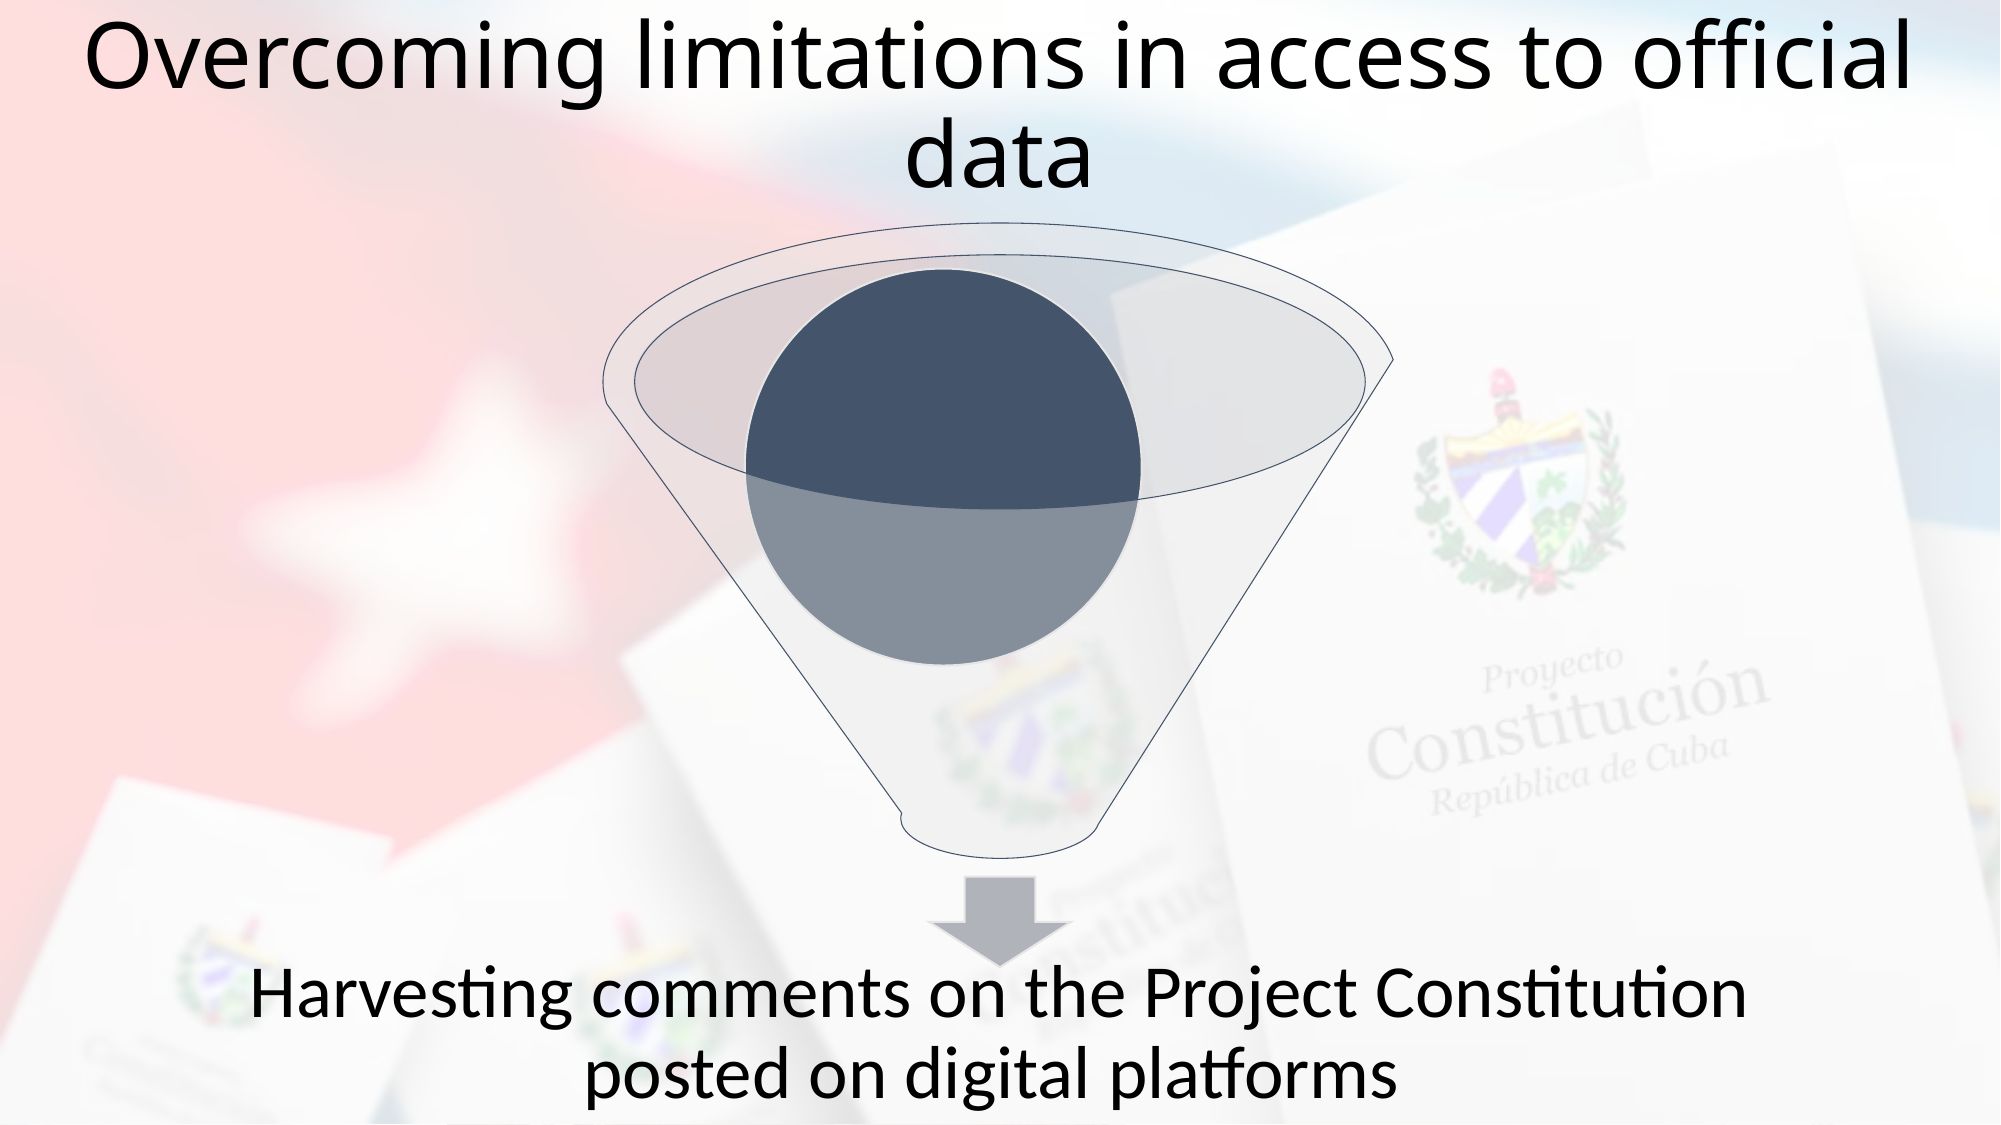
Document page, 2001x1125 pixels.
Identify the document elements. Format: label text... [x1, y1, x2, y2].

title Overcoming limitations in access to official data [0, 0, 2000, 217]
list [0, 217, 2000, 1125]
